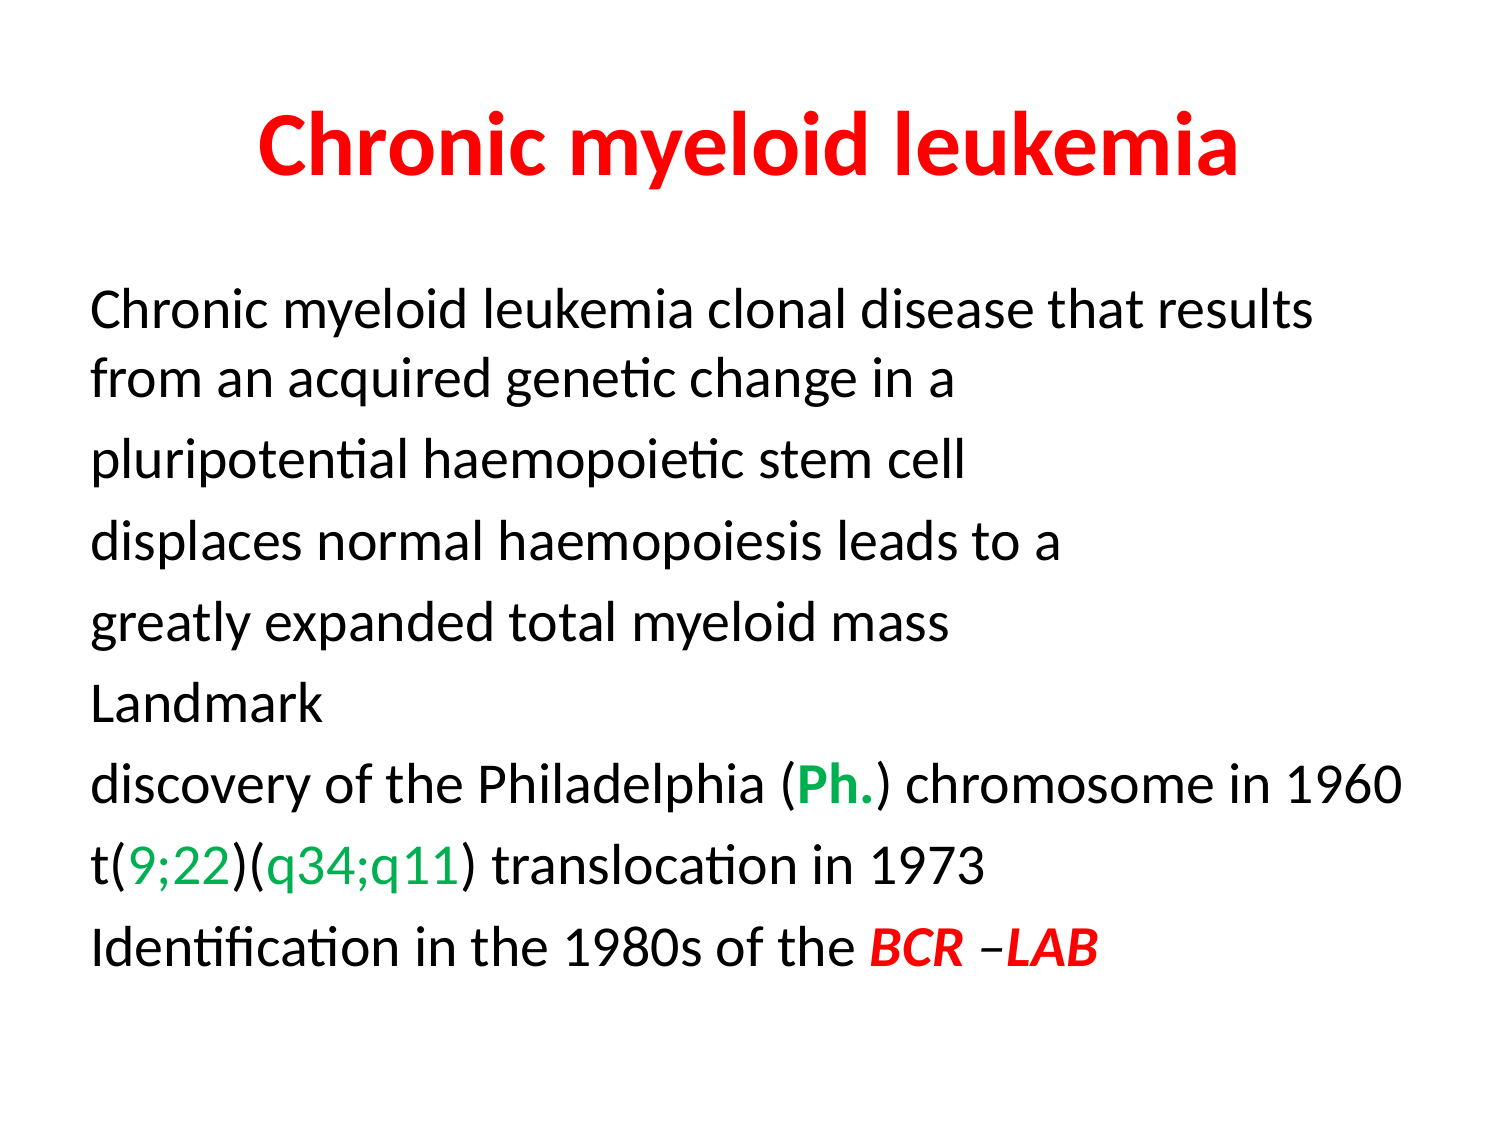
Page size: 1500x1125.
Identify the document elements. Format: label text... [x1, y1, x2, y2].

list Chronic myeloid leukemia clonal disease that results from an acquired genetic change in a pluripotential haemopoietic stem cell displaces normal haemopoiesis leads to a greatly expanded total myeloid mass Landmark discovery of the Philadelphia (Ph.) chromosome in 1960 t(9;22)(q34;q11) translocation in 1973 Identification in the 1980s of the BCR –LAB [75, 262, 1425, 1005]
title Chronic myeloid leukemia [75, 45, 1425, 233]
